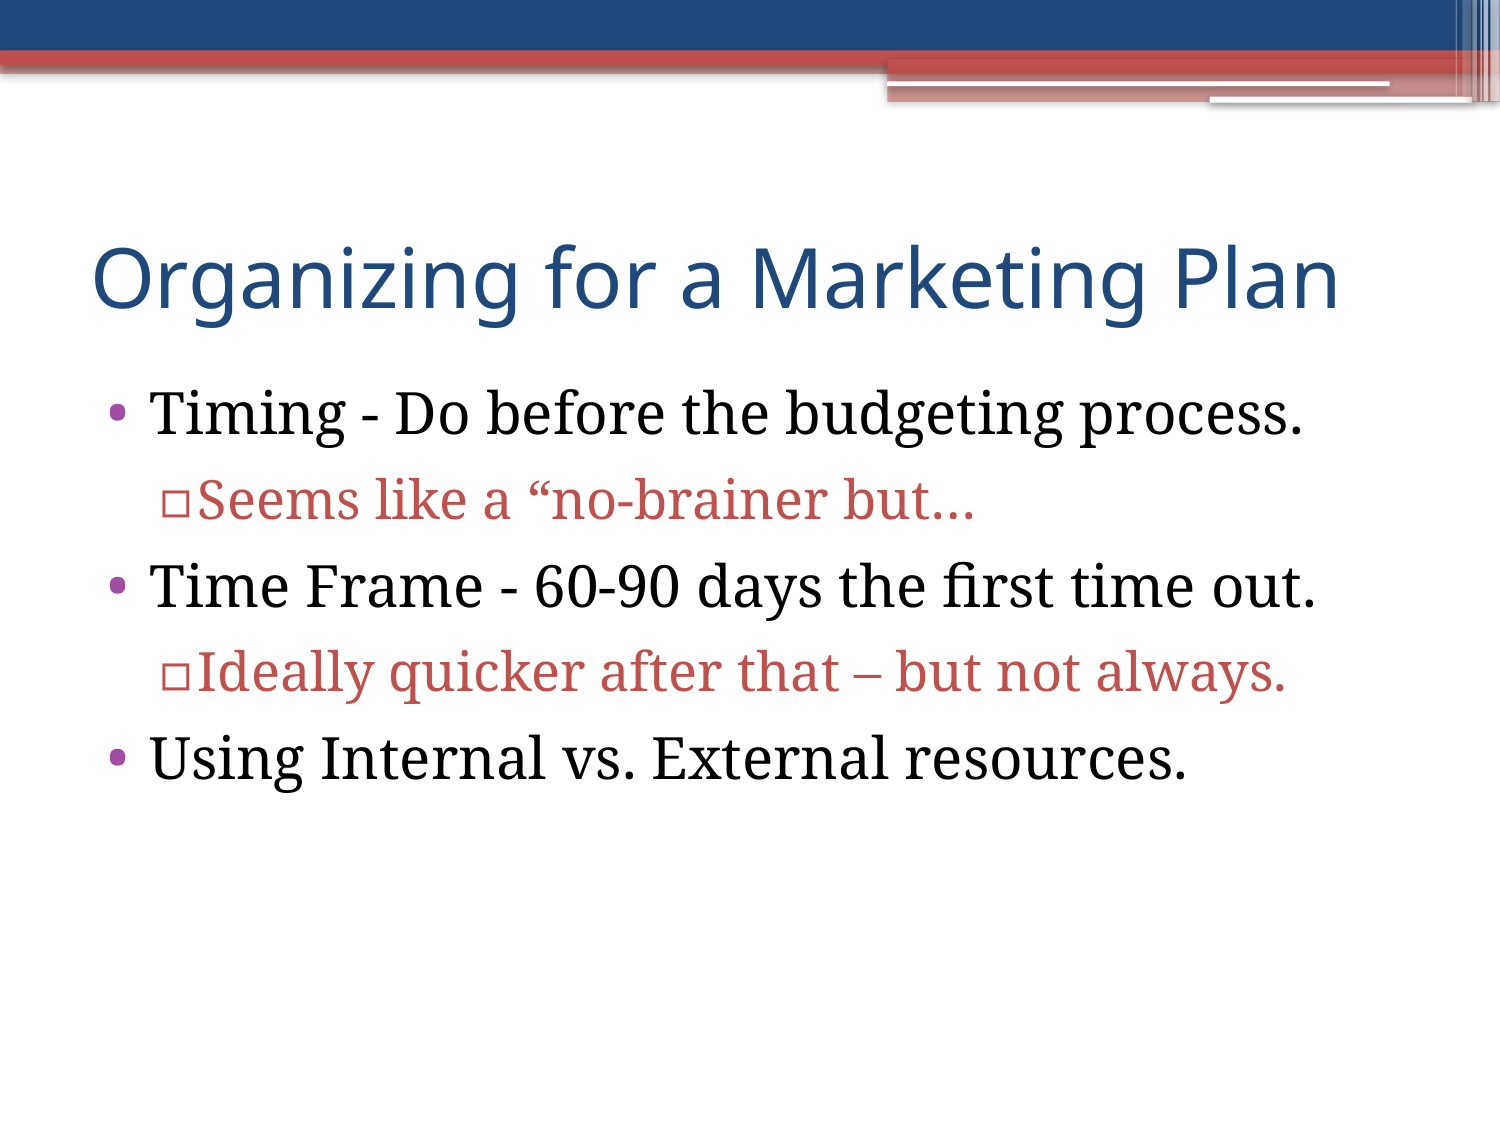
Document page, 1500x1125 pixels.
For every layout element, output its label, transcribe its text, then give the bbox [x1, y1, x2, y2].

title Organizing for a Marketing Plan [74, 187, 1426, 363]
list Timing - Do before the budgeting process. Seems like a “no-brainer but… Time Frame - 60-90 days the first time out. Ideally quicker after that – but not always. Using Internal vs. External resources. [74, 368, 1426, 1079]
